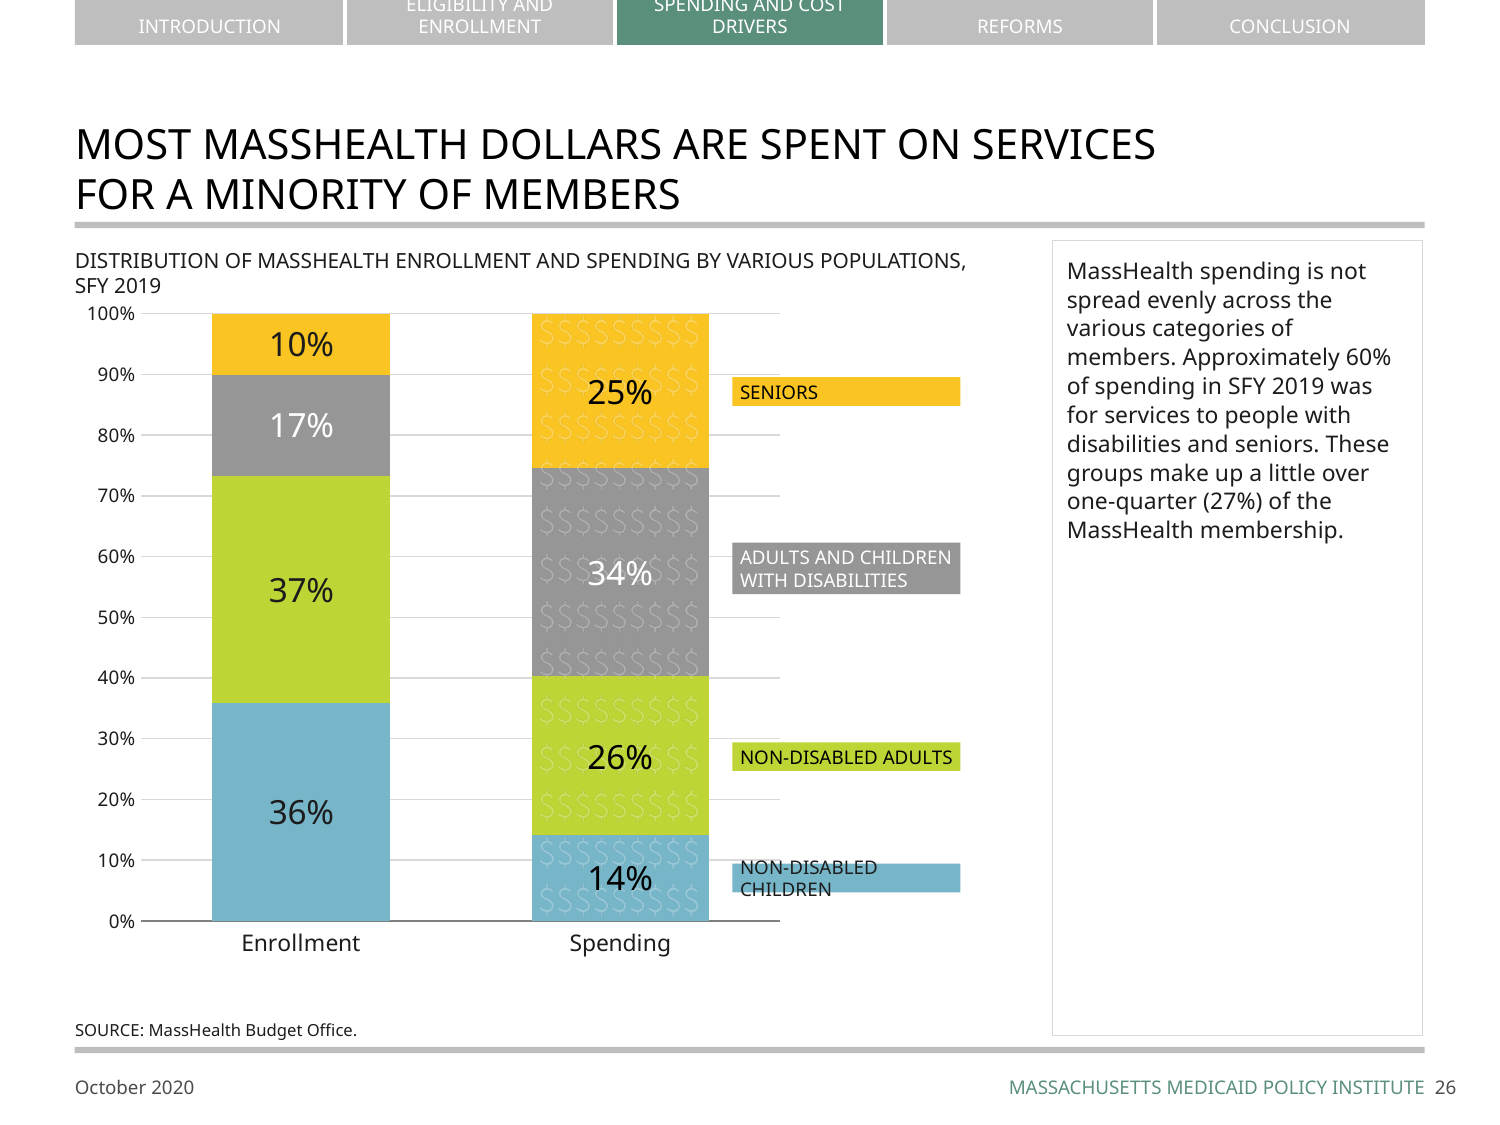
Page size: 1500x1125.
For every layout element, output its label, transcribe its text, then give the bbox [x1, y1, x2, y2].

text_box source: MassHealth Budget Office. [75, 1012, 1036, 1048]
text_box DISTRIBUTION OF MASSHEALTH ENROLLMENT AND SPENDING BY VARIOUS POPULATIONS, SFY 2019 [74, 239, 1011, 288]
text_box MassHealth spending is not spread evenly across the various categories of members. Approximately 60% of spending in SFY 2019 was for services to people with disabilities and seniors. These groups make up a little over one-quarter (27%) of the MassHealth membership. [1052, 239, 1423, 1035]
chart [74, 288, 1044, 986]
slide_number 25 [1434, 1075, 1500, 1125]
title MOST MASSHEALTH DOLLARS ARE SPENT ON SERVICES FOR A MINORITY OF MEMBERS [74, 89, 1426, 226]
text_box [514, 297, 723, 945]
